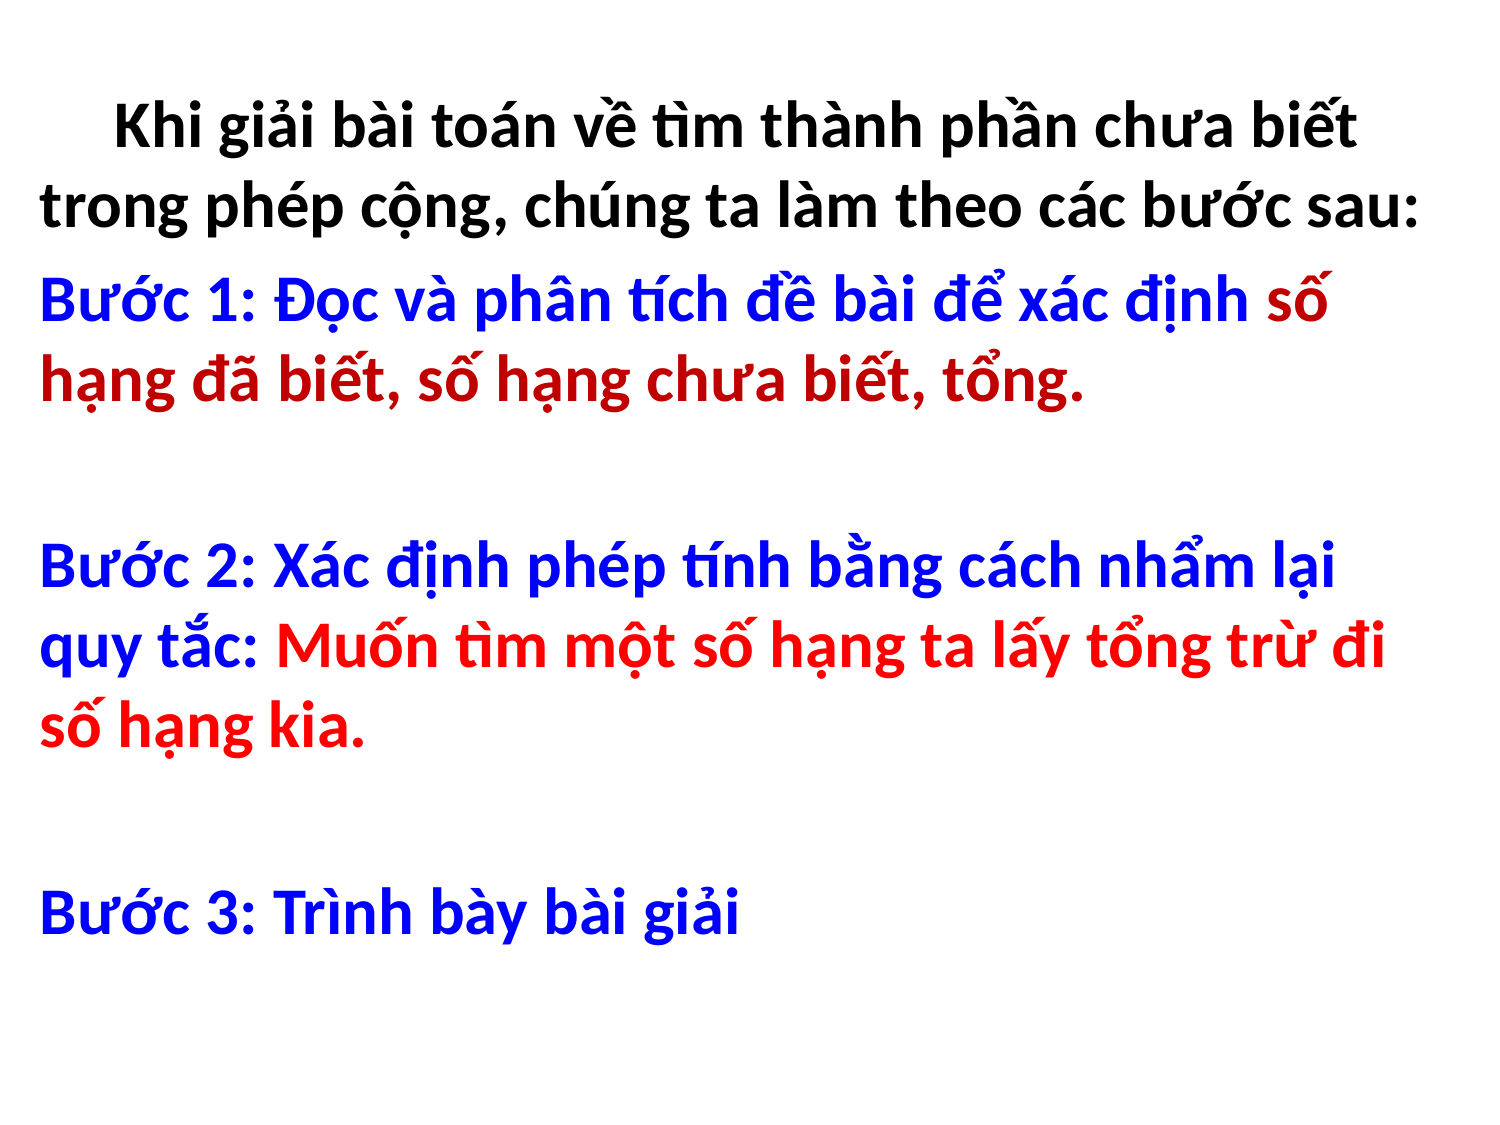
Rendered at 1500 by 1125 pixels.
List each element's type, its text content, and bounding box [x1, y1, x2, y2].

text_box Khi giải bài toán về tìm thành phần chưa biết trong phép cộng, chúng ta làm theo các bước sau: Bước 1: Đọc và phân tích đề bài để xác định số hạng đã biết, số hạng chưa biết, tổng. Bước 2: Xác định phép tính bằng cách nhẩm lại quy tắc: Muốn tìm một số hạng ta lấy tổng trừ đi số hạng kia. Bước 3: Trình bày bài giải [24, 73, 1450, 1038]
